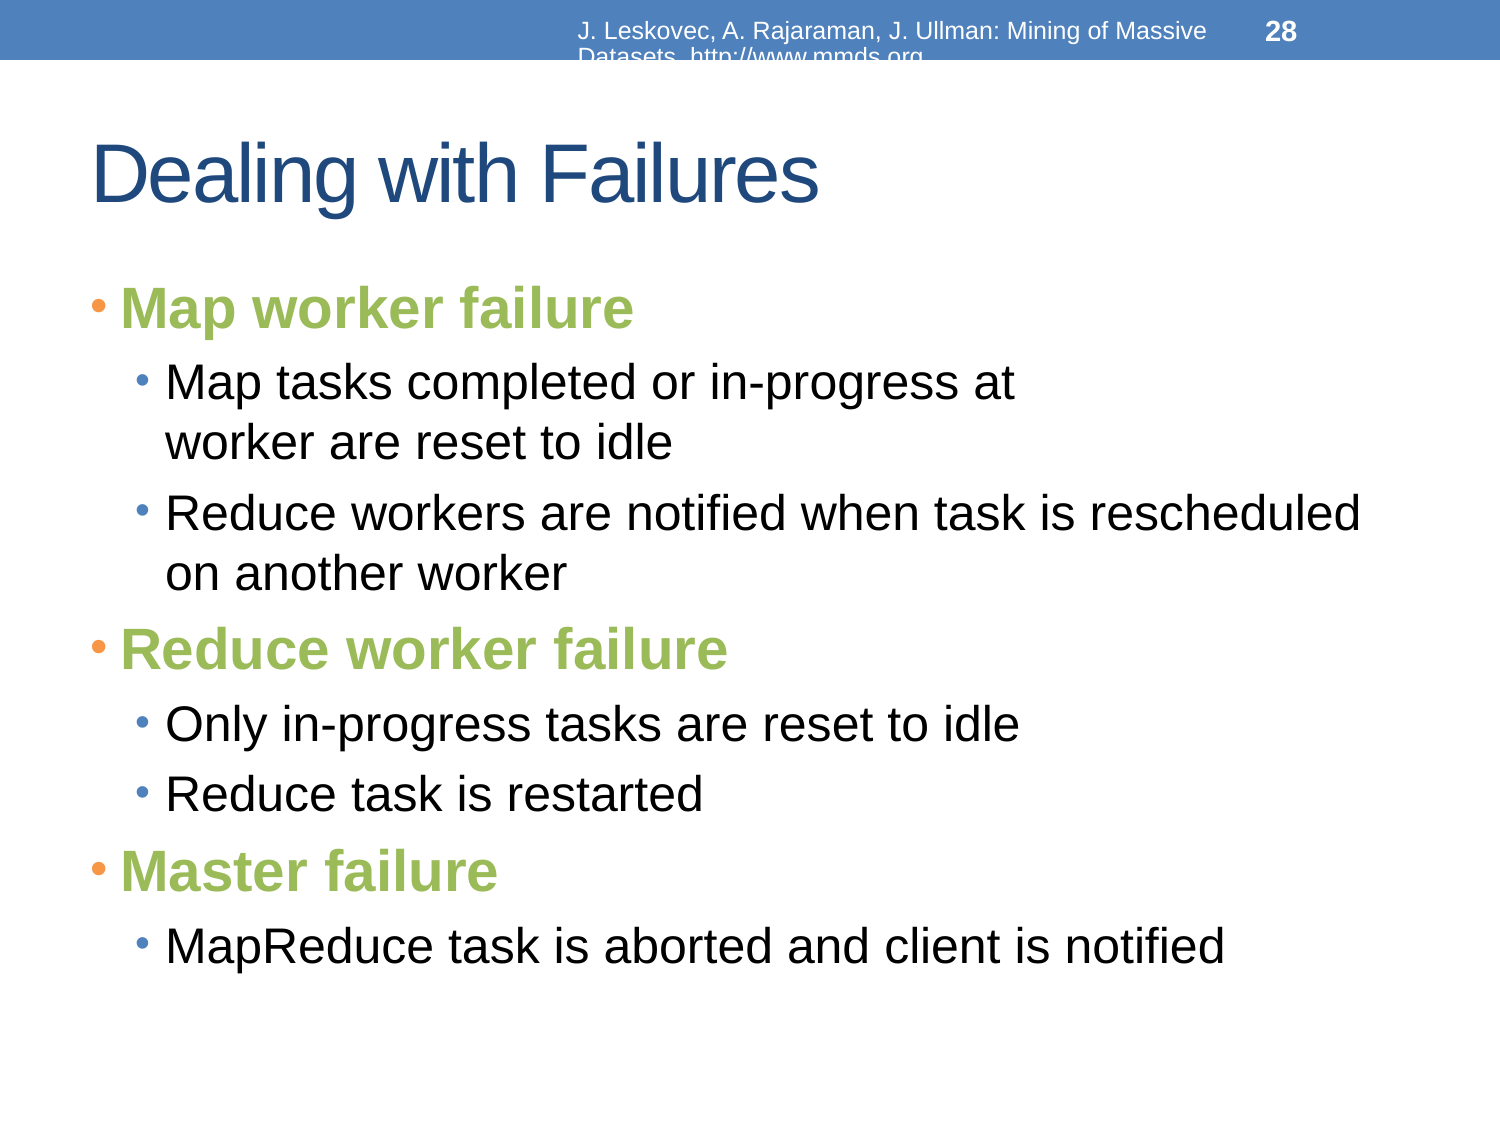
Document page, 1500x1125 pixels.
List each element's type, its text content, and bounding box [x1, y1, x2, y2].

title Dealing with Failures [75, 87, 1425, 250]
slide_number 28 [1250, 3, 1425, 57]
footer J. Leskovec, A. Rajaraman, J. Ullman: Mining of Massive Datasets, http://www.mmds.org [562, 3, 1238, 57]
list Map worker failure Map tasks completed or in-progress at worker are reset to idle Reduce workers are notified when task is rescheduled on another worker Reduce worker failure Only in-progress tasks are reset to idle Reduce task is restarted Master failure MapReduce task is aborted and client is notified [75, 262, 1425, 1063]
